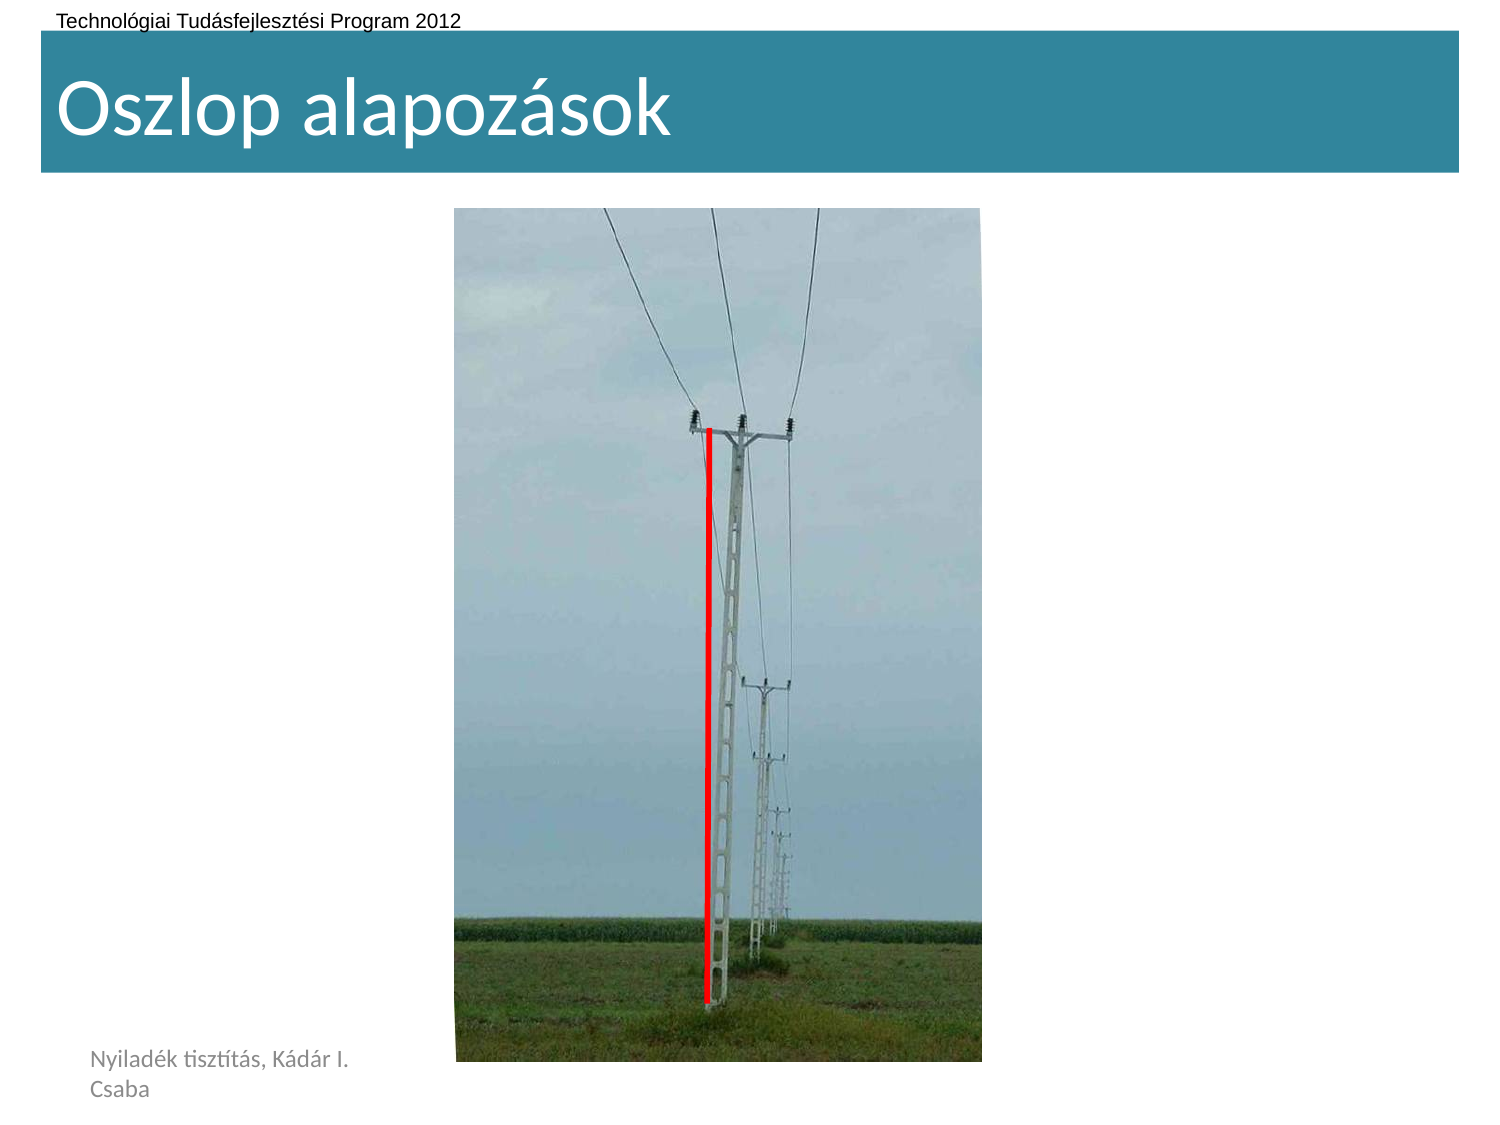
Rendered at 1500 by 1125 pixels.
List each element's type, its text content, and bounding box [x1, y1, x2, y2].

slide_number Nyiladék tisztítás, Kádár I. Csaba [75, 1042, 425, 1103]
text_box Oszlop alapozások [41, 30, 1459, 173]
picture [454, 207, 982, 1062]
text_box Technológiai Tudásfejlesztési Program 2012 [41, 0, 1019, 40]
